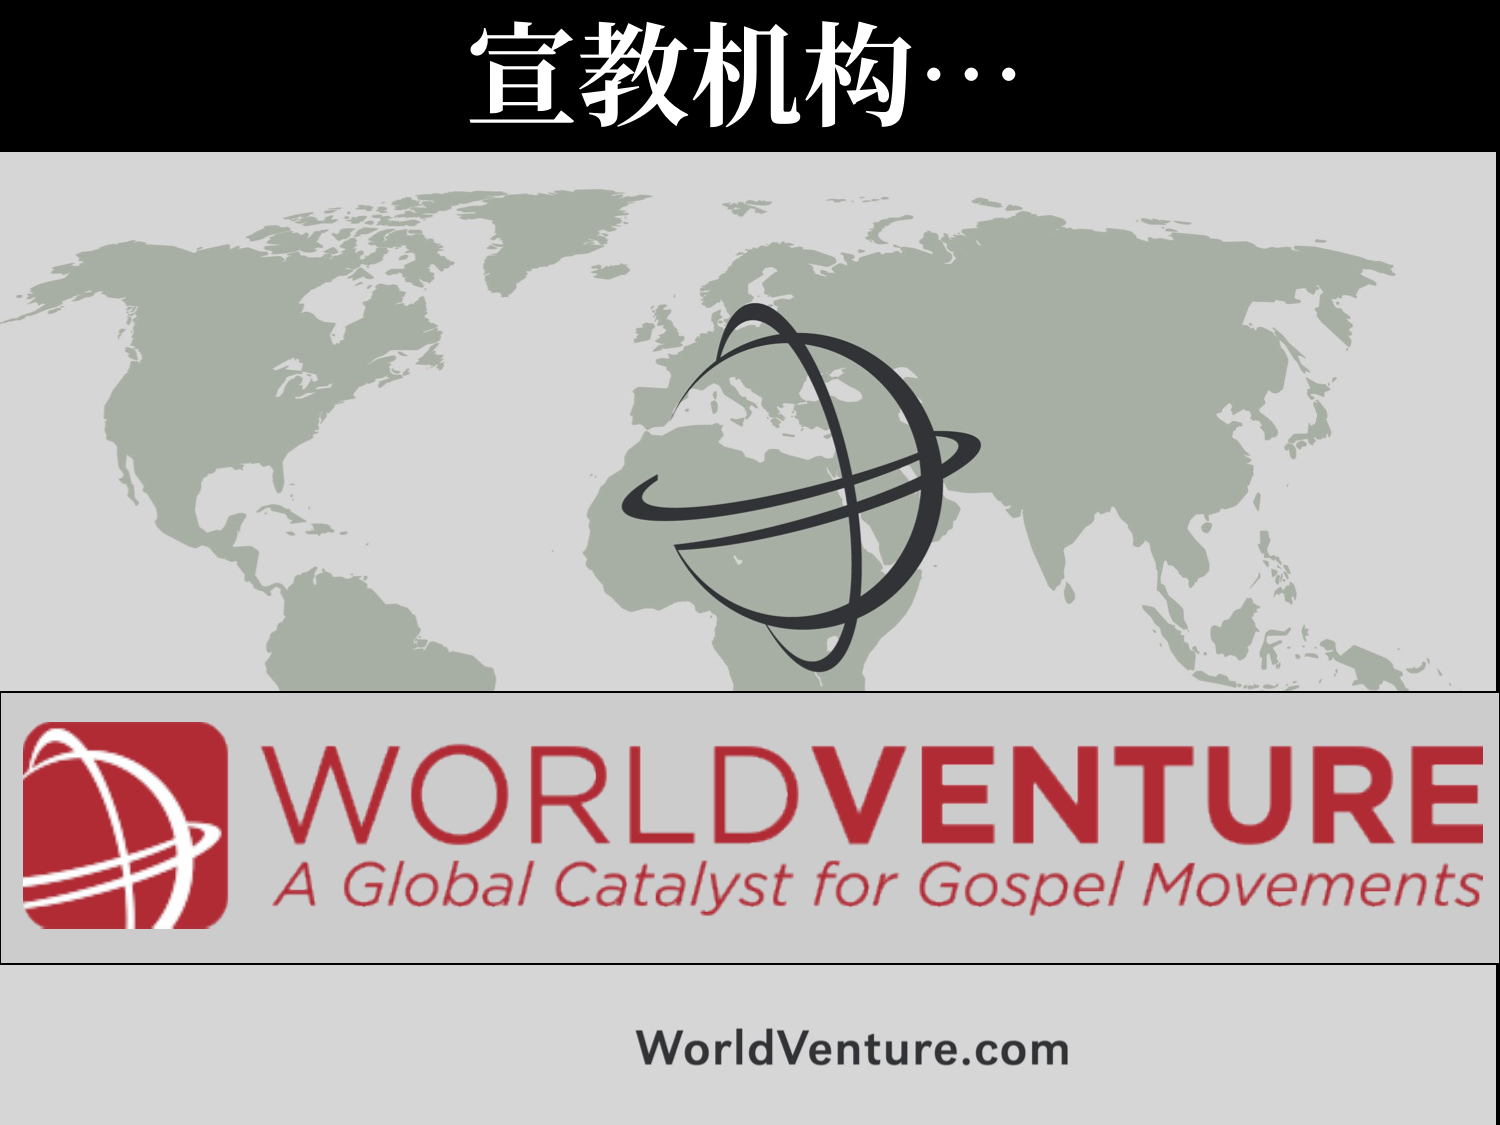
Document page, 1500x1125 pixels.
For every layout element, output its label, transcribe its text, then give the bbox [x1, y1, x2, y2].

picture [0, 151, 1496, 1125]
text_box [23, 722, 1483, 929]
title 宣教机构… [0, 0, 1500, 149]
